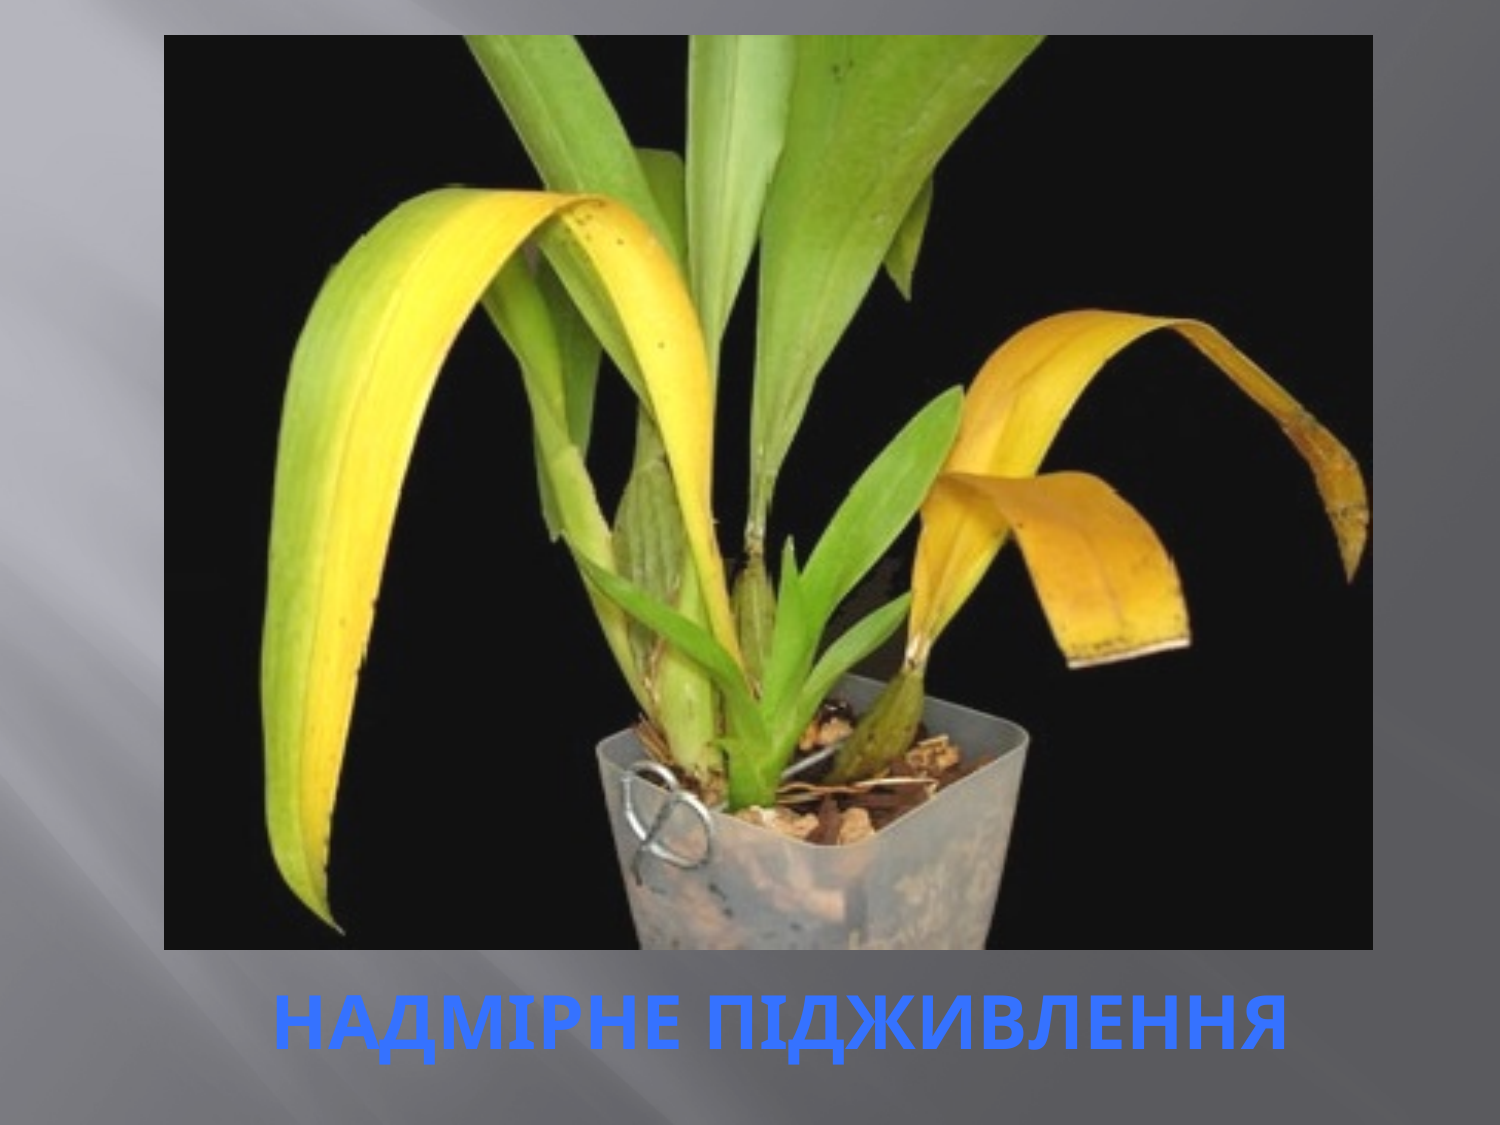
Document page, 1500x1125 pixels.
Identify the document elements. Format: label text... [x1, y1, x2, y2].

title Надмірне підживлення [105, 937, 1477, 1102]
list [163, 34, 1373, 950]
